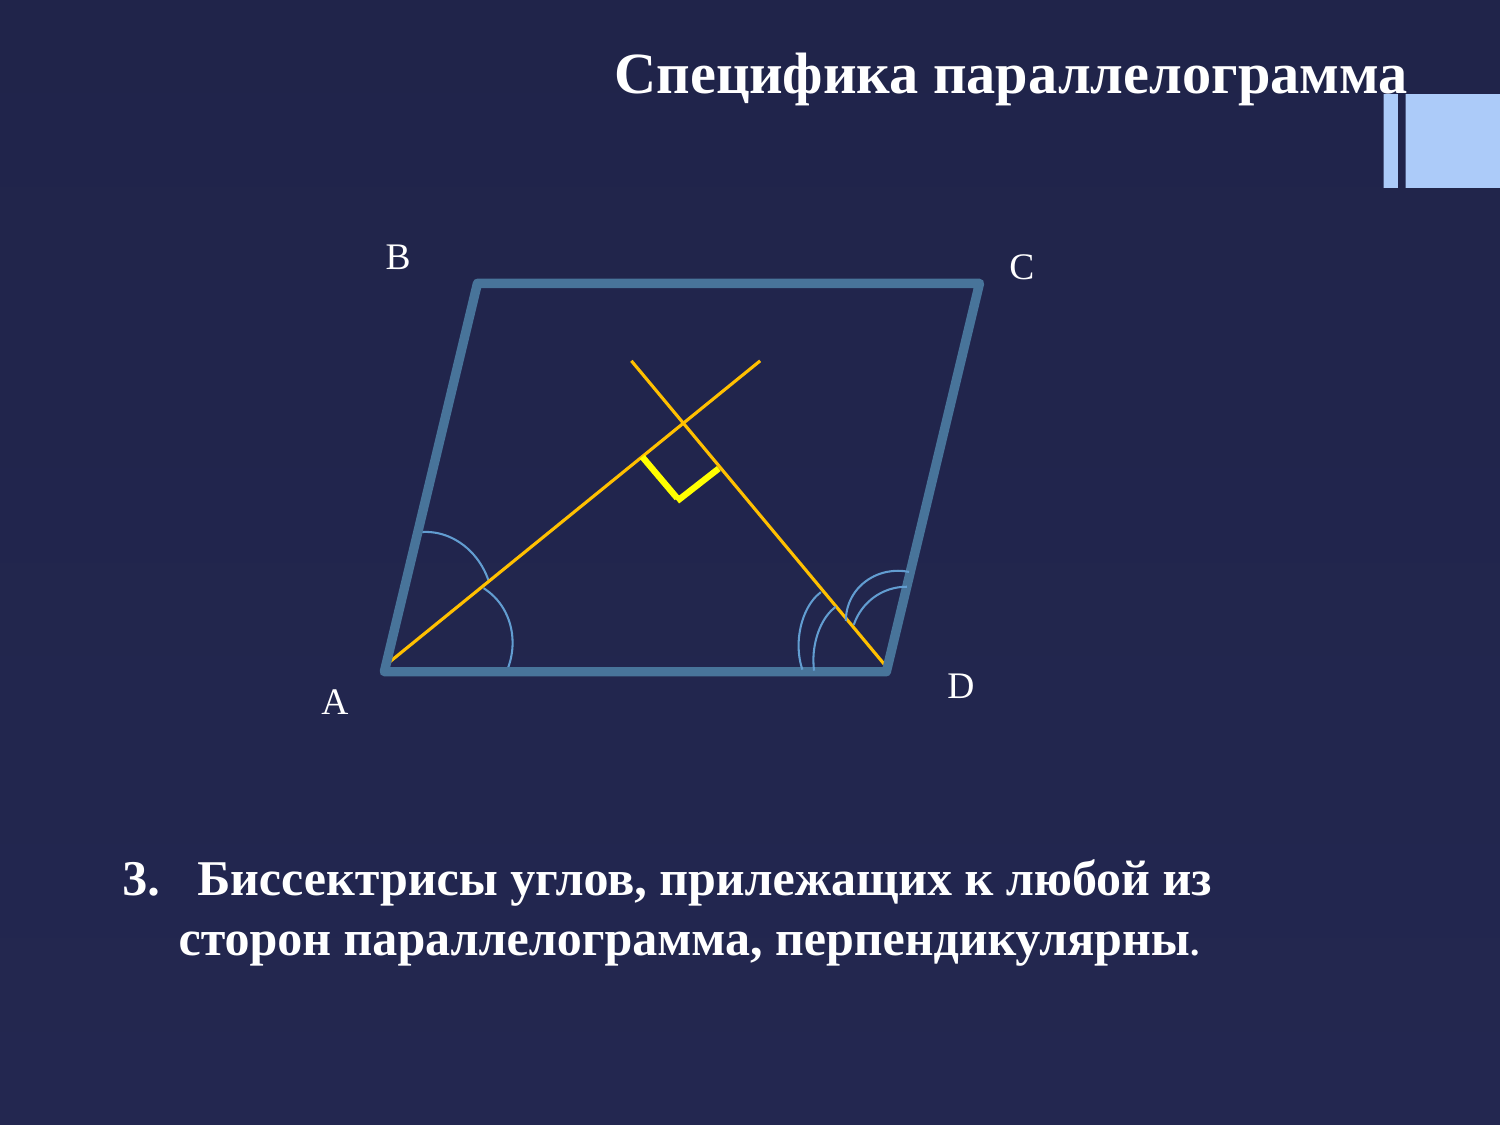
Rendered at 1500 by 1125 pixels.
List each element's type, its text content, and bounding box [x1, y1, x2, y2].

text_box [306, 224, 1091, 773]
text_box Специфика параллелограмма [552, 27, 1471, 133]
text_box 3. Биссектрисы углов, прилежащих к любой из сторон параллелограмма, перпендикулярны. [107, 837, 1353, 1018]
